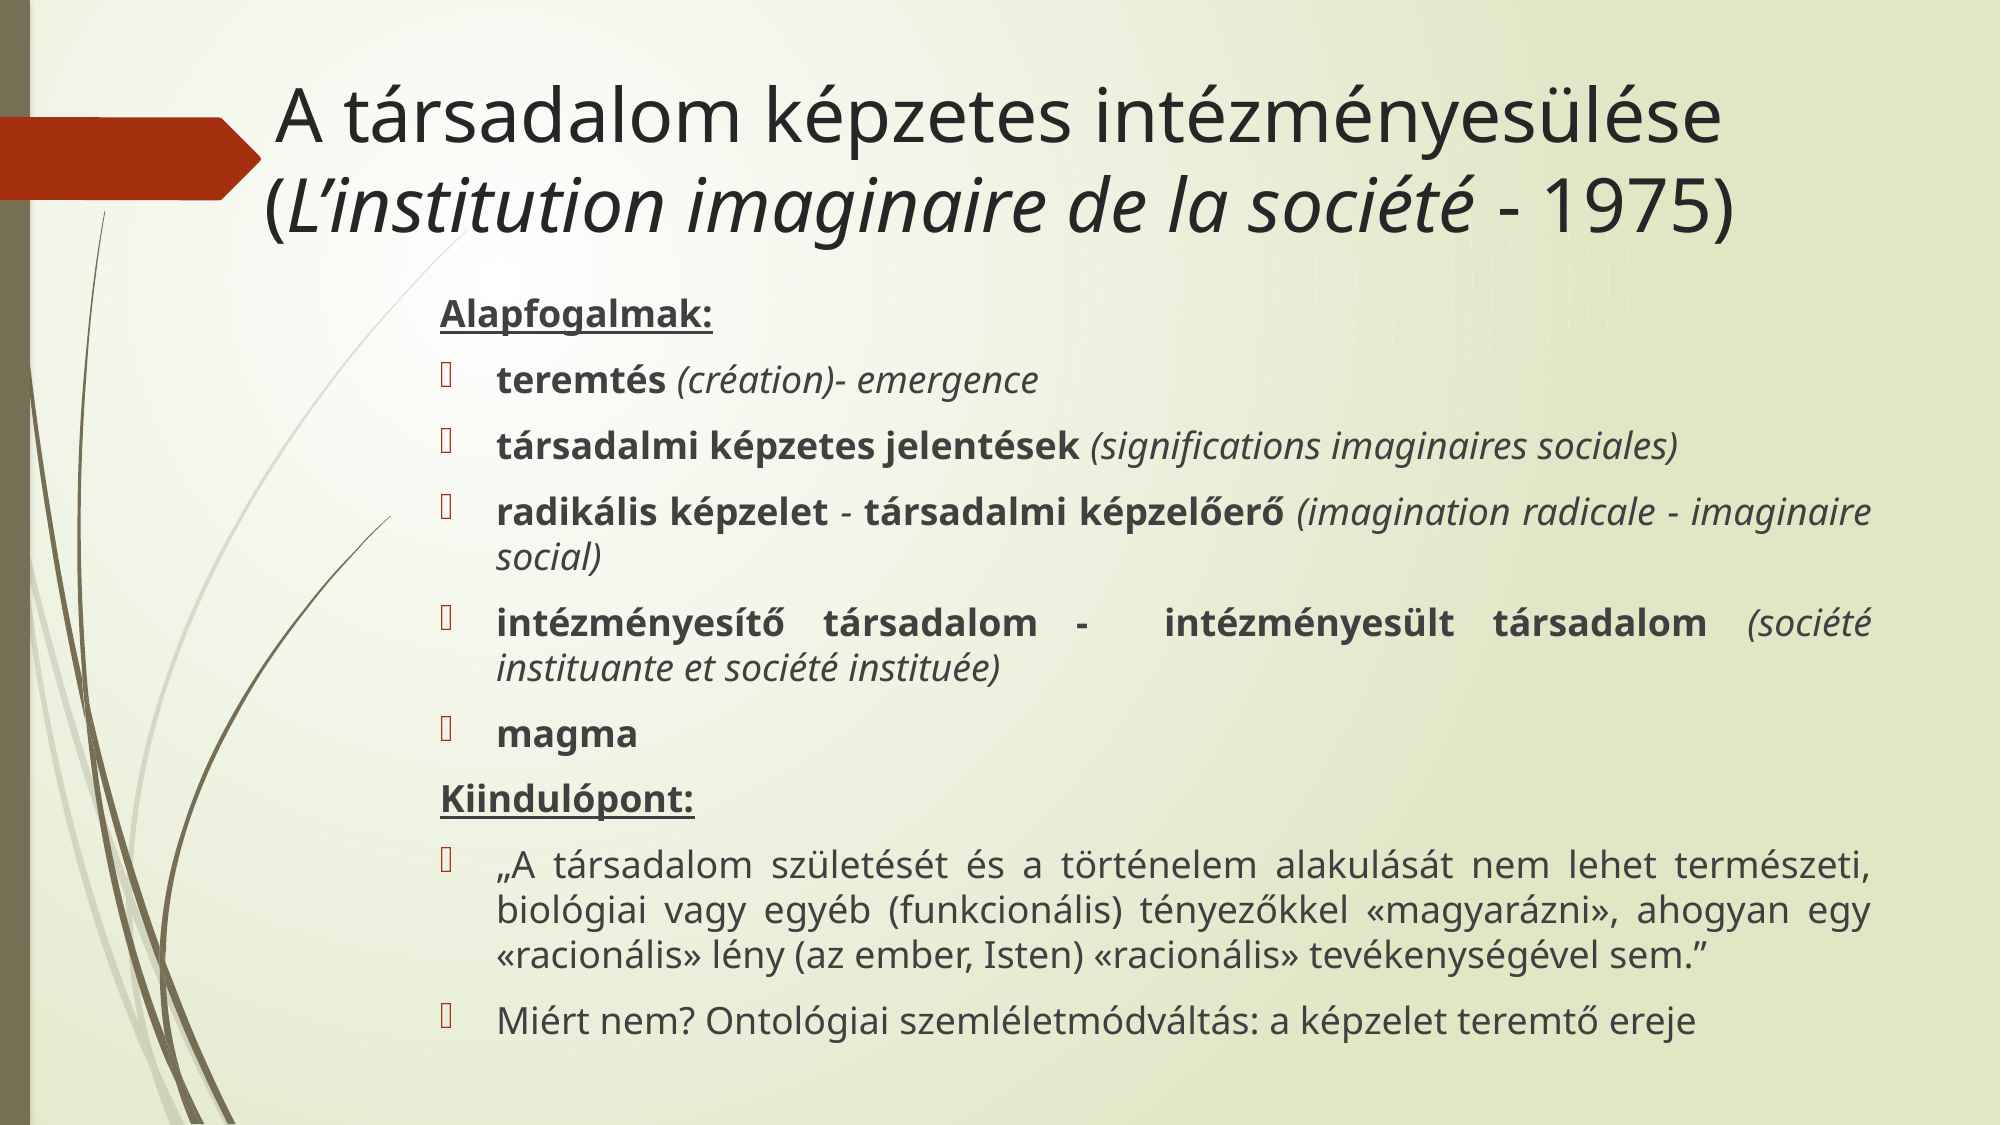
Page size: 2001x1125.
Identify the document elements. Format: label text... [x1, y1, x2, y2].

list Alapfogalmak: teremtés (création)- emergence társadalmi képzetes jelentések (significations imaginaires sociales) radikális képzelet - társadalmi képzelőerő (imagination radicale - imaginaire social) intézményesítő társadalom - intézményesült társadalom (société instituante et société instituée) magma Kiindulópont: „A társadalom születését és a történelem alakulását nem lehet természeti, biológiai vagy egyéb (funkcionális) tényezőkkel «magyarázni», ahogyan egy «racionális» lény (az ember, Isten) «racionális» tevékenységével sem.” Miért nem? Ontológiai szemléletmódváltás: a képzelet teremtő ereje [424, 282, 1888, 1110]
title A társadalom képzetes intézményesülése (L’institution imaginaire de la société - 1975) [137, 59, 1863, 262]
